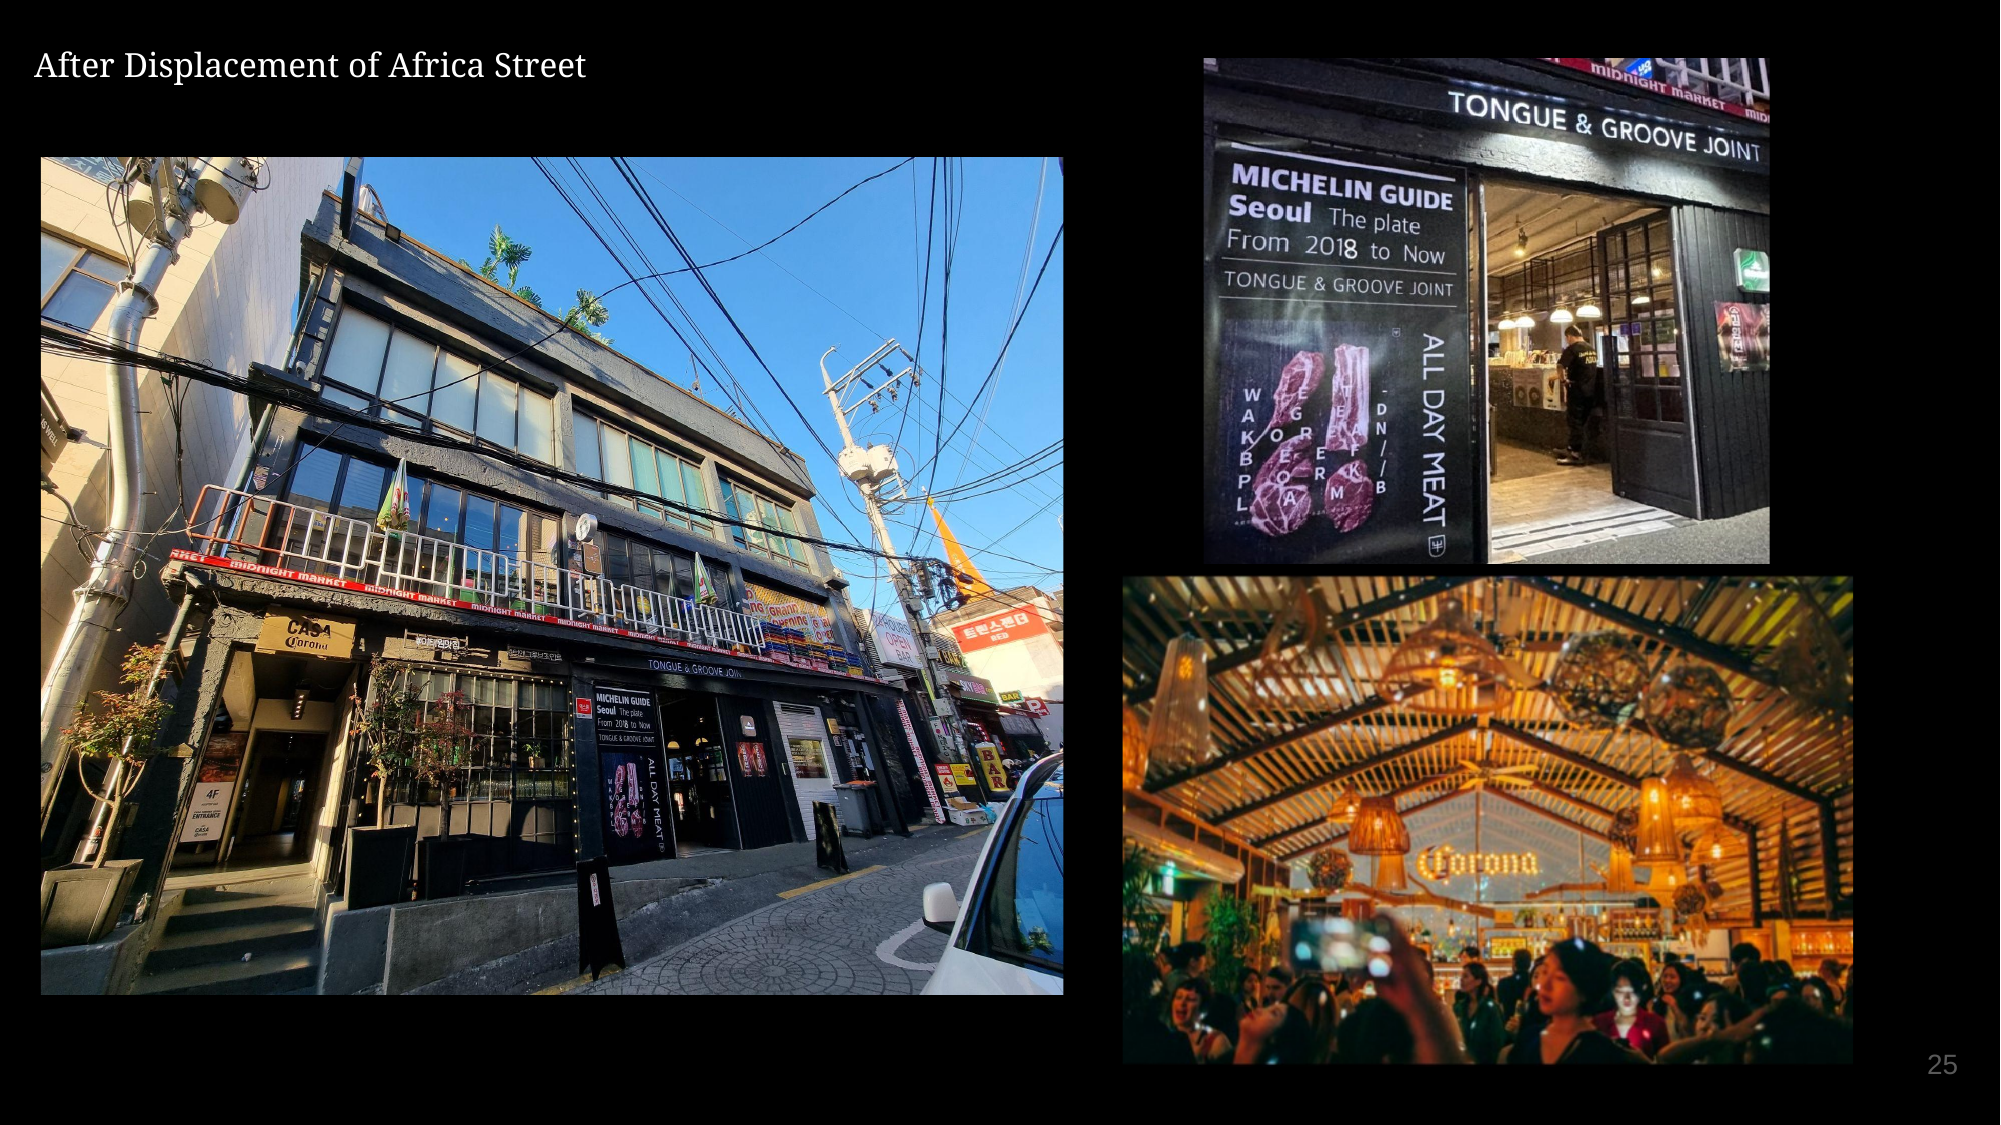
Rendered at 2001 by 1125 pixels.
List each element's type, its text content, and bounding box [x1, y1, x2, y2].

picture [1122, 575, 1854, 1067]
picture [1203, 58, 1770, 564]
text_box After Displacement of Africa Street [0, 24, 701, 150]
slide_number 25 [1853, 1019, 1974, 1106]
picture [40, 157, 1064, 995]
